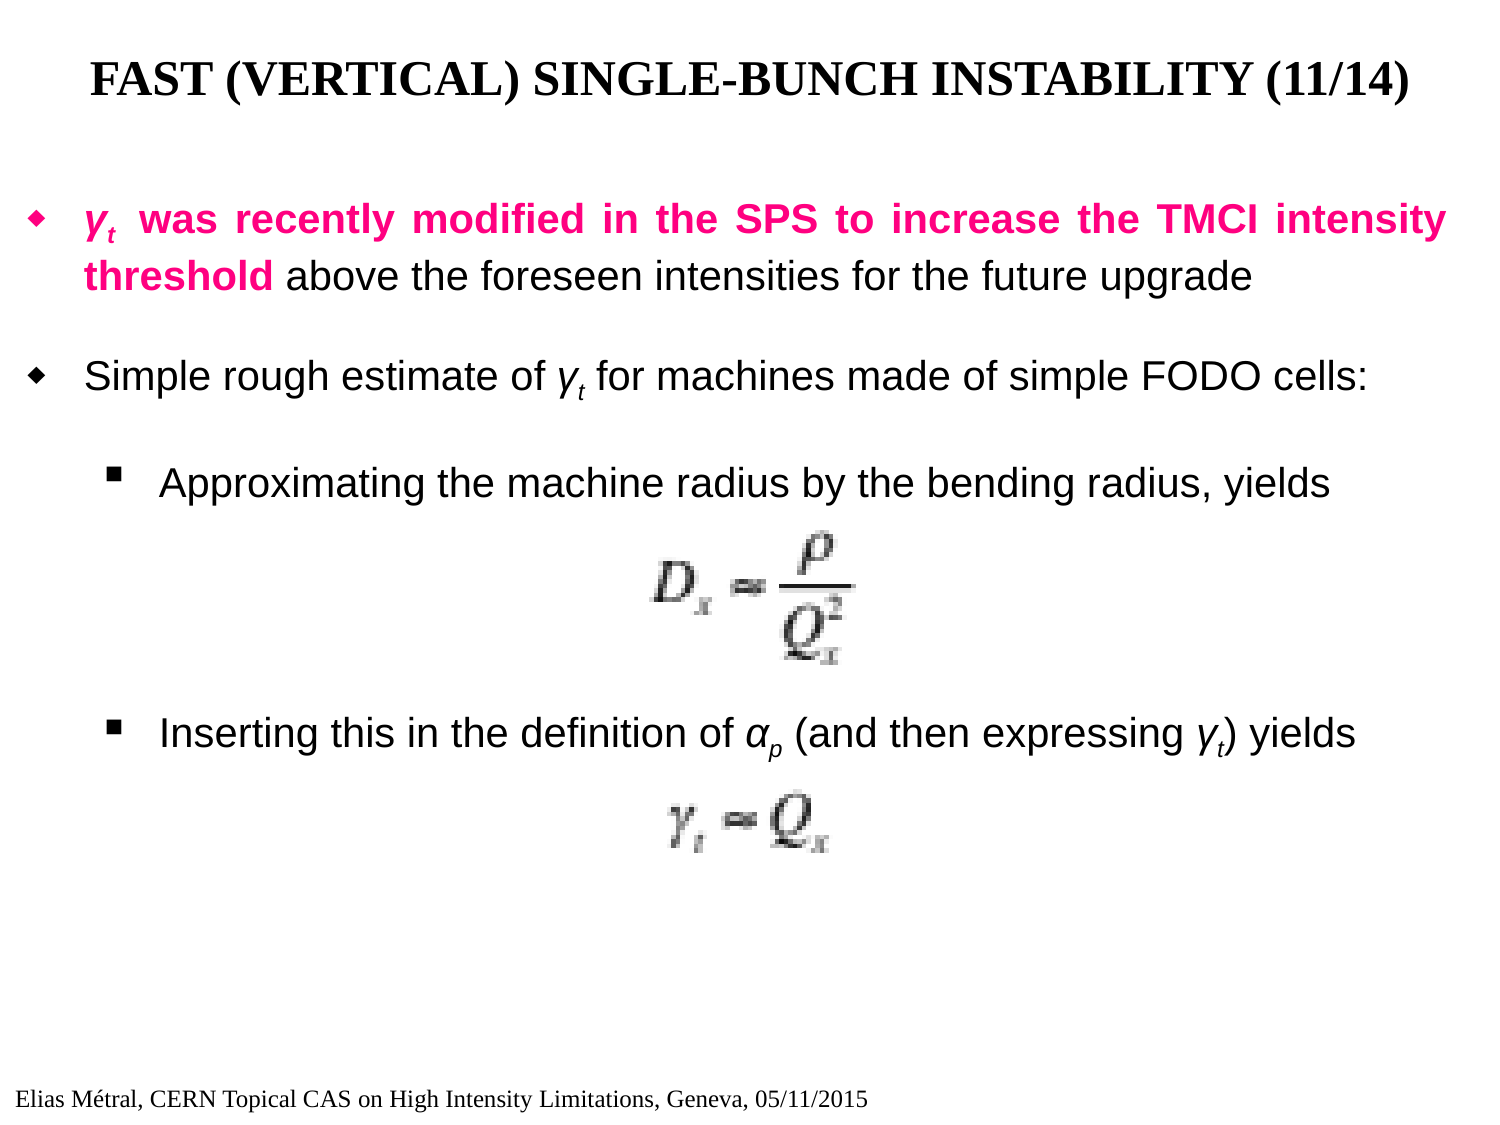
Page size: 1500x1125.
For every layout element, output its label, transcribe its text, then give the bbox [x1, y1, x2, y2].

title FAST (VERTICAL) SINGLE-BUNCH INSTABILITY (11/14) [0, 24, 1500, 125]
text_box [649, 776, 857, 863]
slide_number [0, 1074, 1500, 1125]
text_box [631, 503, 875, 671]
text_box γt was recently modified in the SPS to increase the TMCI intensity threshold above the foreseen intensities for the future upgrade Simple rough estimate of γt for machines made of simple FODO cells: Approximating the machine radius by the bending radius, yields Inserting this in the definition of αp (and then expressing γt) yields [12, 184, 1463, 870]
